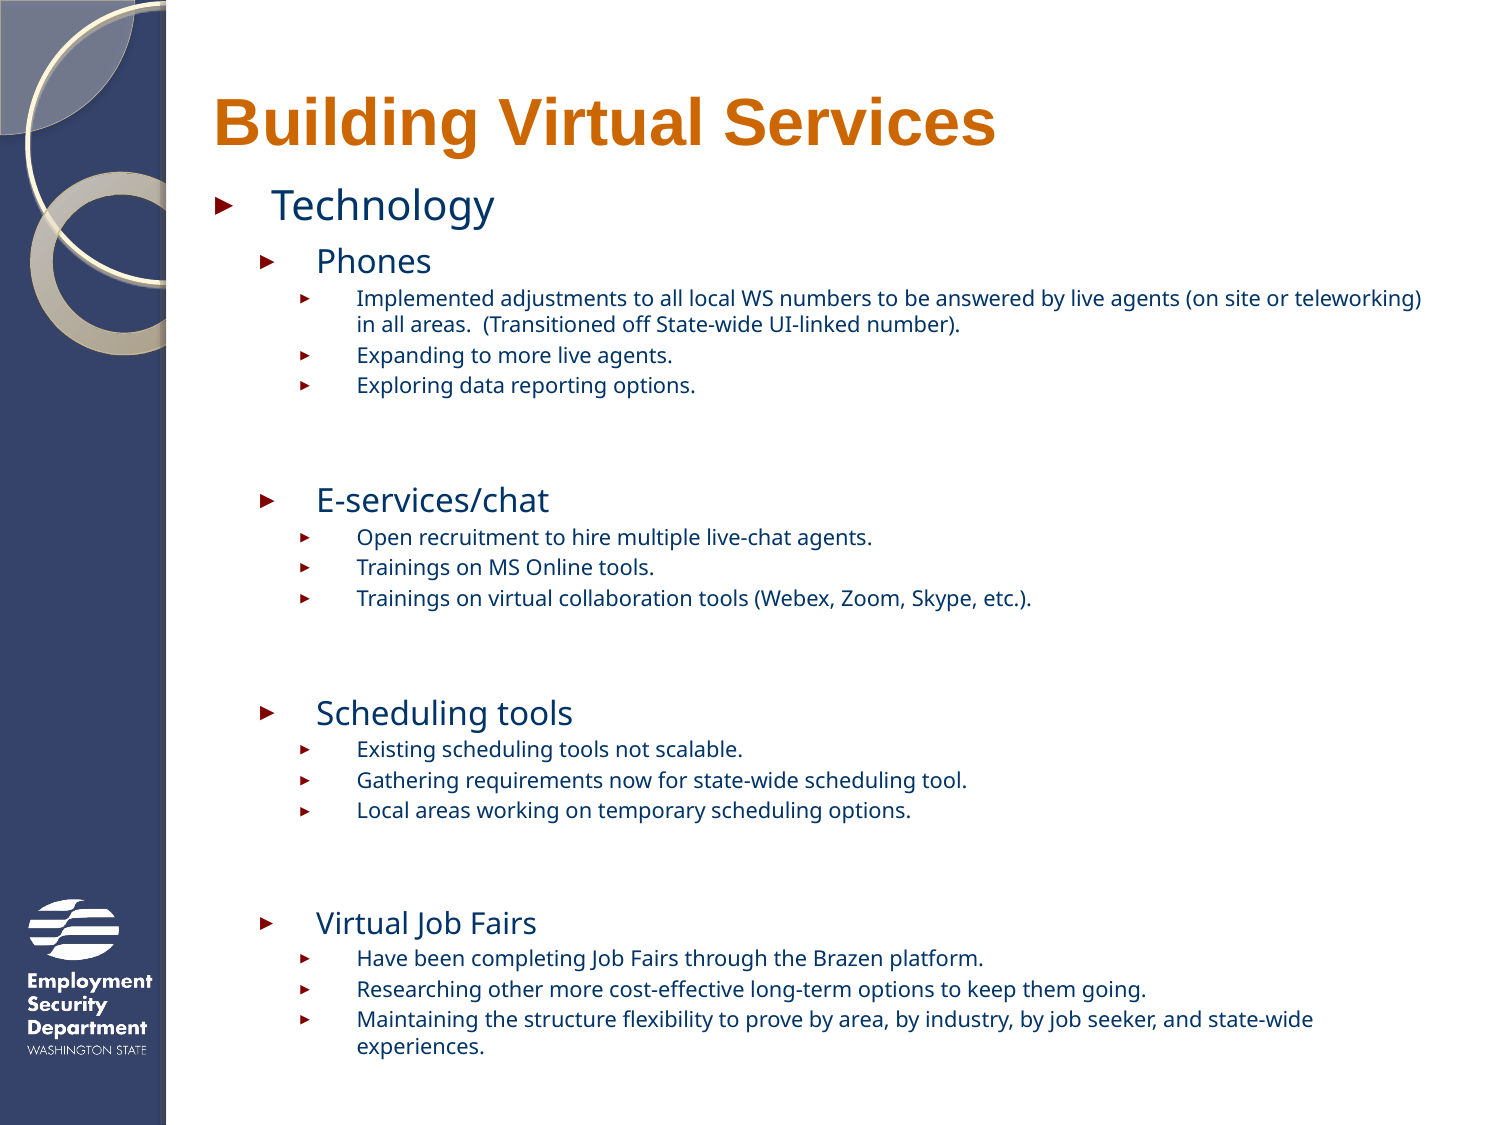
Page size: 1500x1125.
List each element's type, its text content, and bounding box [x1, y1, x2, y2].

list Technology Phones Implemented adjustments to all local WS numbers to be answered by live agents (on site or teleworking) in all areas. (Transitioned off State-wide UI-linked number). Expanding to more live agents. Exploring data reporting options. E-services/chat Open recruitment to hire multiple live-chat agents. Trainings on MS Online tools. Trainings on virtual collaboration tools (Webex, Zoom, Skype, etc.). Scheduling tools Existing scheduling tools not scalable. Gathering requirements now for state-wide scheduling tool. Local areas working on temporary scheduling options. Virtual Job Fairs Have been completing Job Fairs through the Brazen platform. Researching other more cost-effective long-term options to keep them going. Maintaining the structure flexibility to prove by area, by industry, by job seeker, and state-wide experiences. [200, 171, 1457, 1050]
picture [27, 899, 153, 1055]
title Building Virtual Services [198, 24, 1430, 213]
